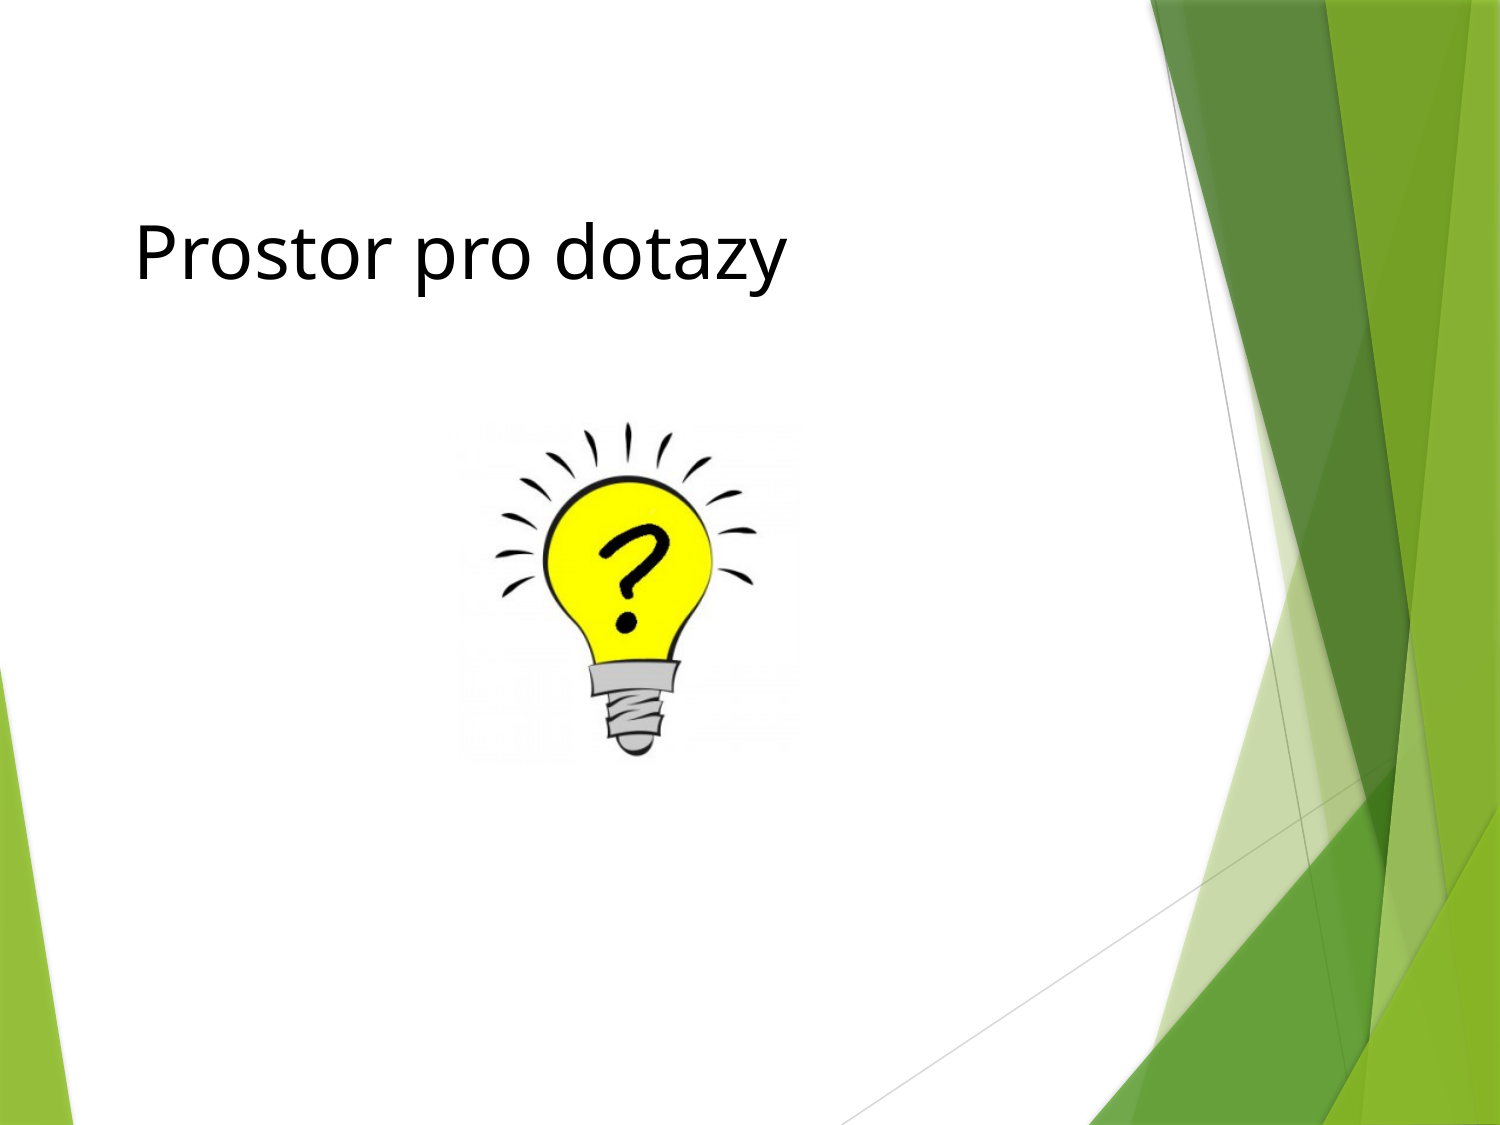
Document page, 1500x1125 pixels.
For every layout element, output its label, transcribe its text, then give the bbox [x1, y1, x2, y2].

picture [449, 413, 802, 766]
title Prostor pro dotazy [119, 197, 1161, 414]
